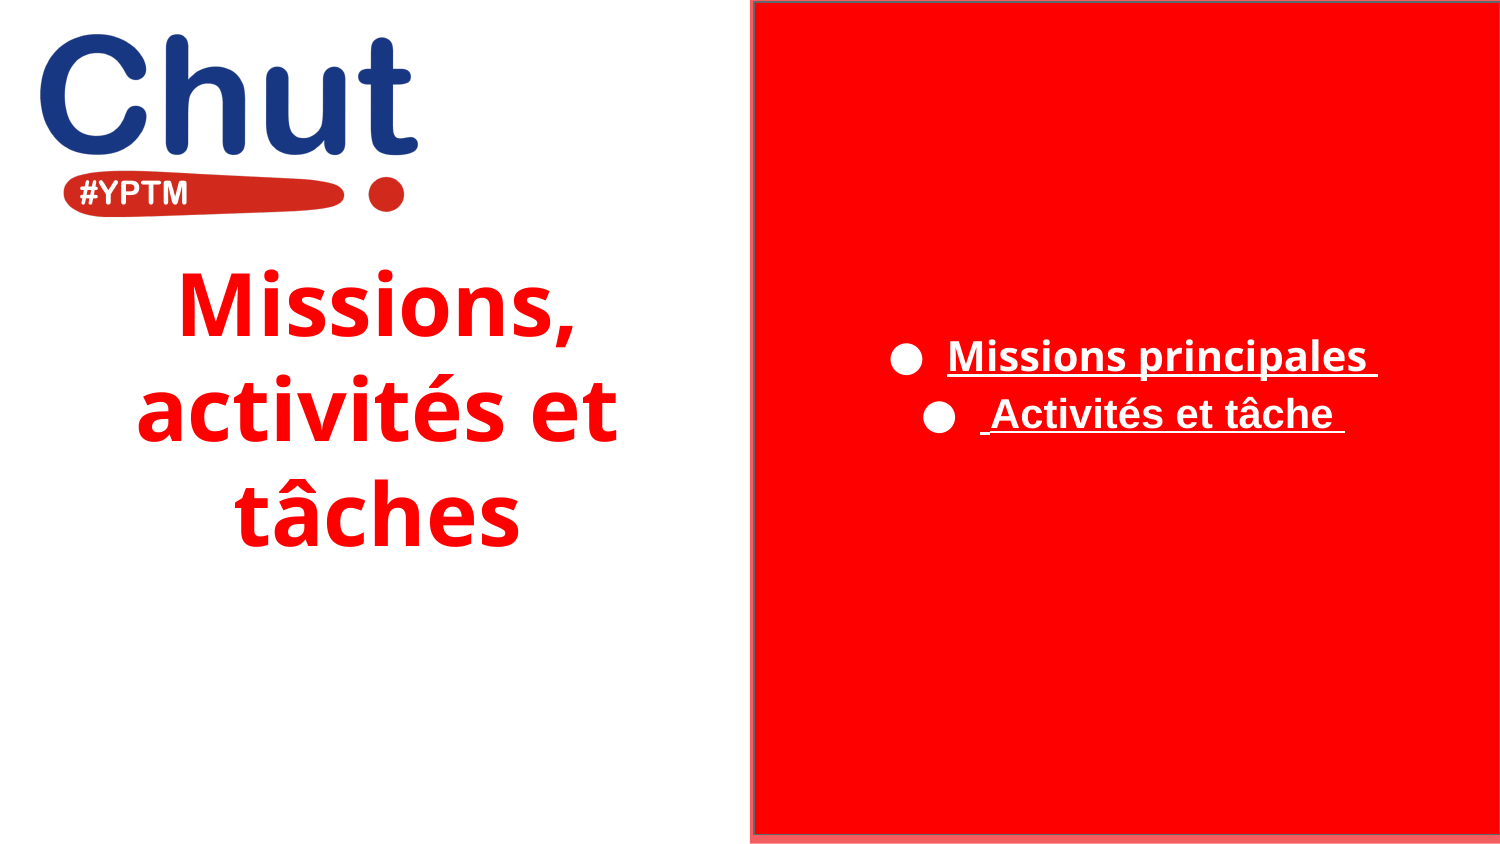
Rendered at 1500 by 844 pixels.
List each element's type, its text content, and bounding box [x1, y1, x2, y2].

picture [15, 10, 438, 249]
title Missions, activités et tâches [45, 258, 710, 579]
text_box [754, 2, 1500, 835]
list Missions principales Activités et tâche [810, 118, 1440, 725]
